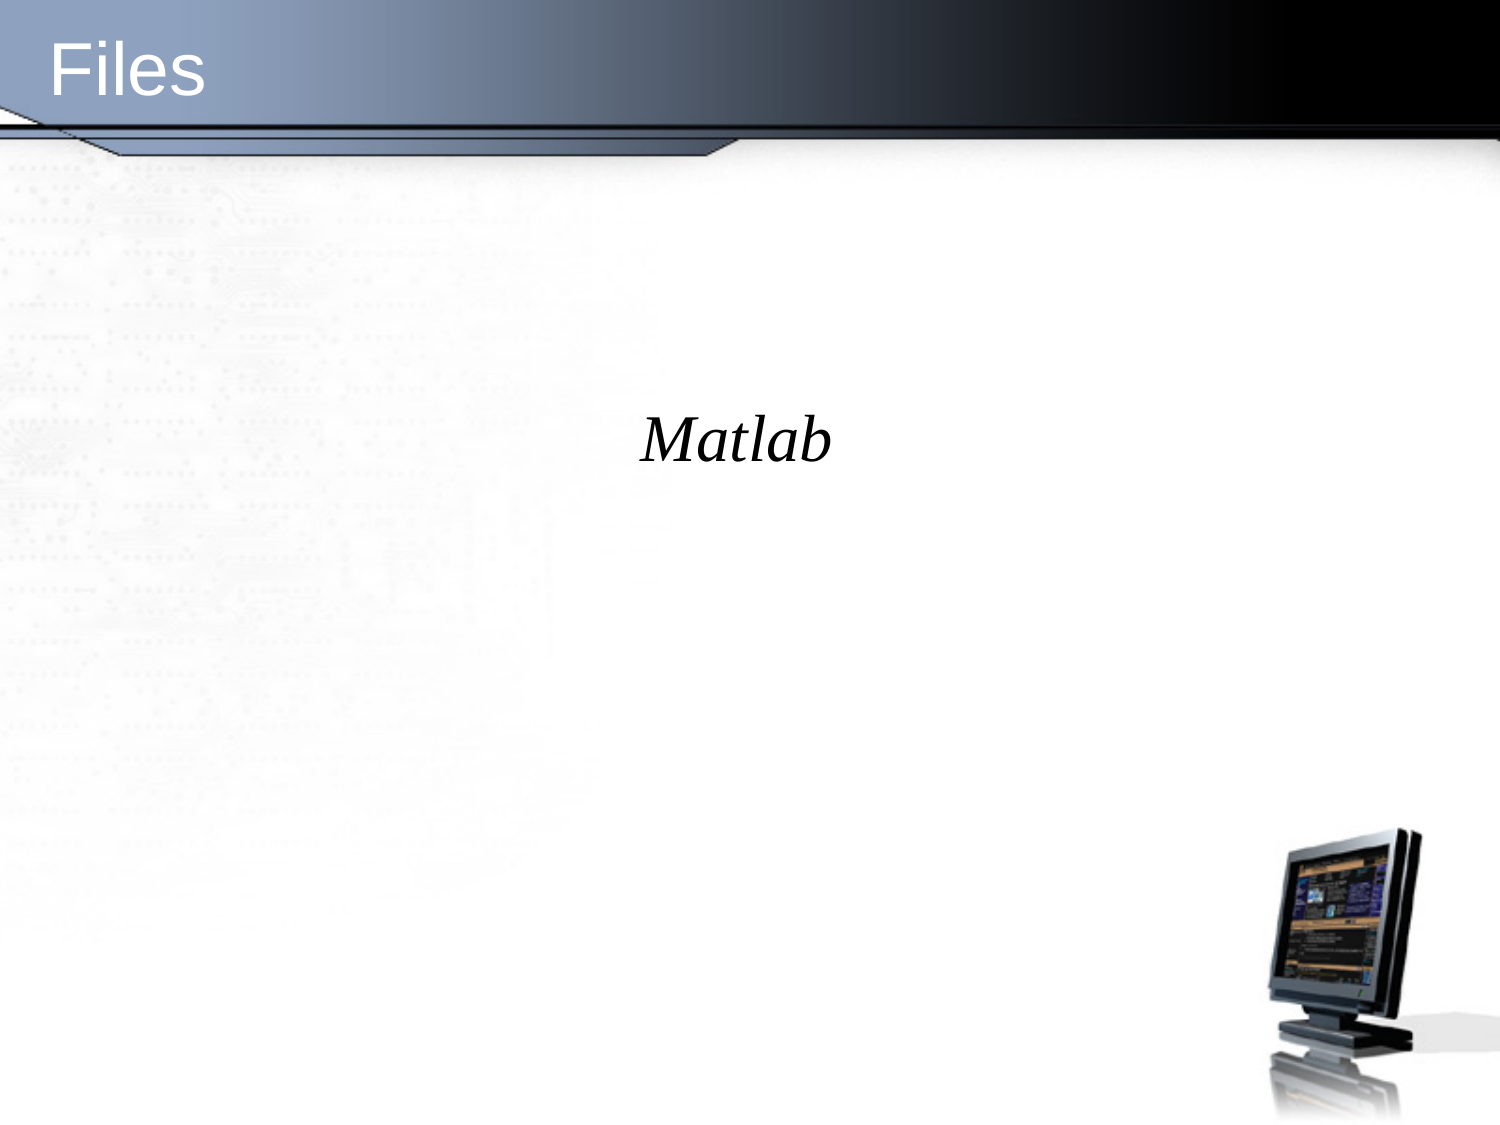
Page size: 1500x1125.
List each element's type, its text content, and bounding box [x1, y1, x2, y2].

picture [0, 0, 1500, 1125]
title Files [33, 10, 1476, 119]
text_box Matlab [437, 387, 1038, 483]
